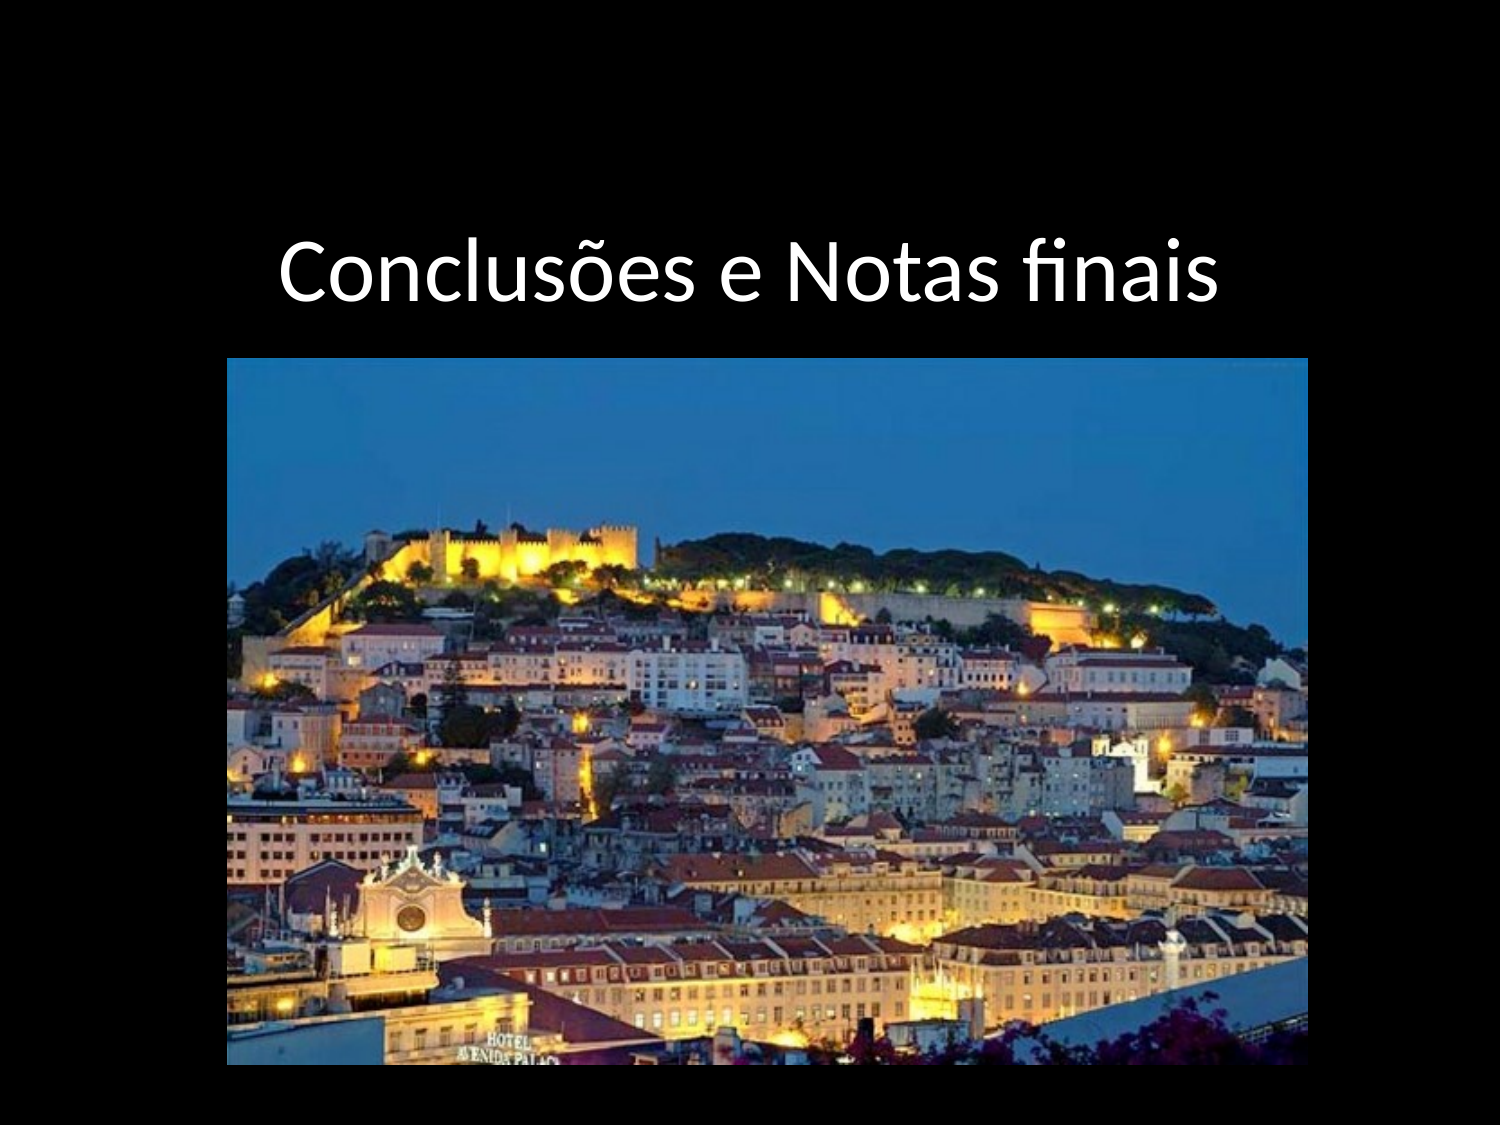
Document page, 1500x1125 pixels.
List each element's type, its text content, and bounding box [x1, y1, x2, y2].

picture [226, 358, 1309, 1065]
title Conclusões e Notas finais [75, 170, 1425, 359]
